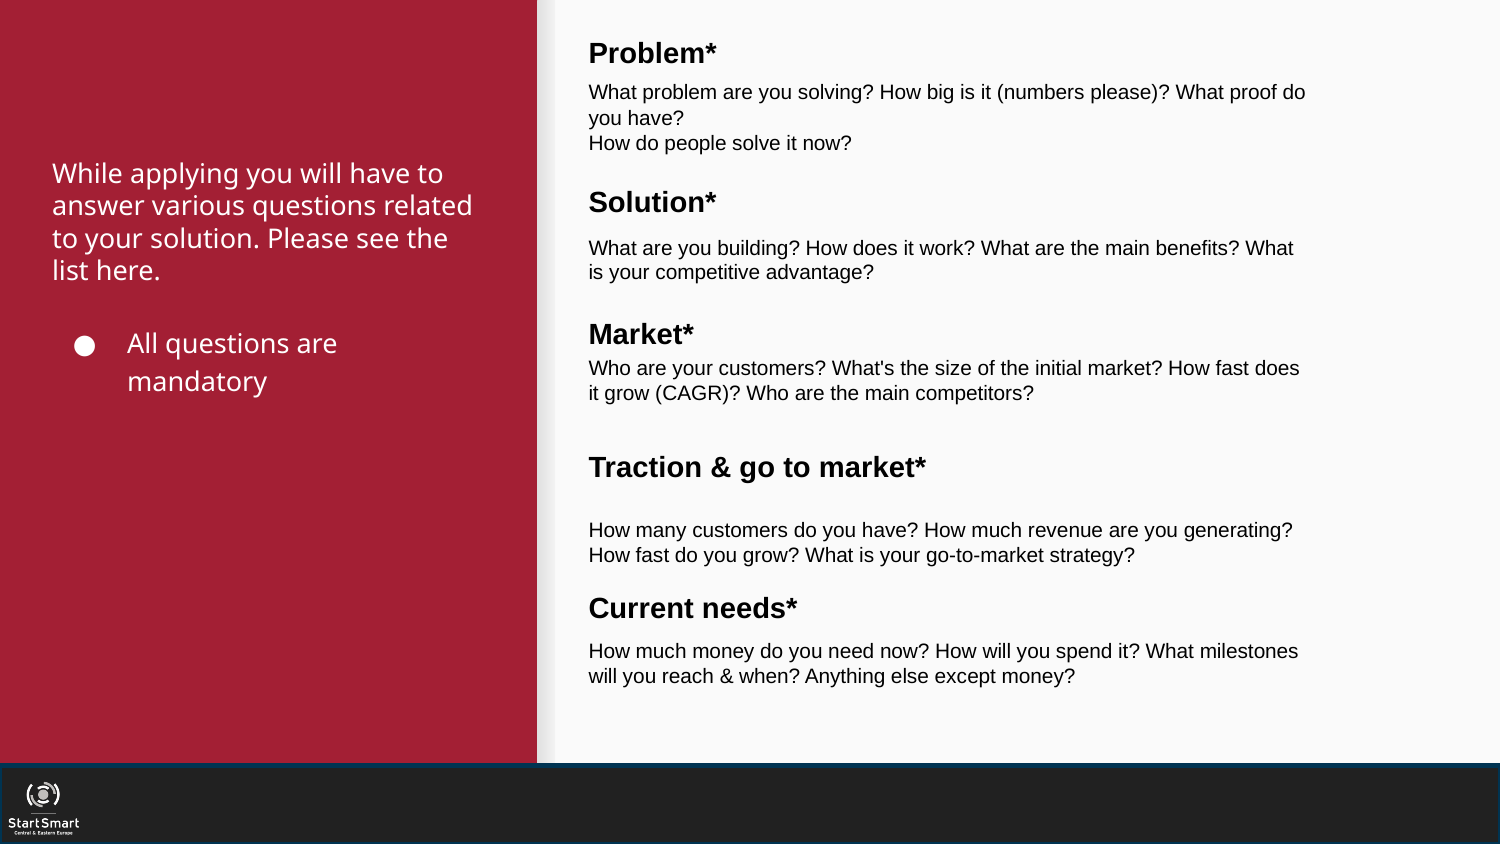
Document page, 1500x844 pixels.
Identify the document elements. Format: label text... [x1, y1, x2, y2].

picture [0, 765, 87, 844]
title While applying you will have to answer various questions related to your solution. Please see the list here. [37, 144, 498, 302]
text_box Traction & go to market* [573, 440, 1324, 491]
text_box How many customers do you have? How much revenue are you generating? How fast do you grow? What is your go-to-market strategy? [573, 509, 1324, 574]
text_box What problem are you solving? How big is it (numbers please)? What proof do you have? How do people solve it now? [573, 77, 1324, 162]
list All questions are mandatory [37, 307, 498, 763]
text_box How much money do you need now? How will you spend it? What milestones will you reach & when? Anything else except money? [573, 632, 1324, 696]
text_box Who are your customers? What's the size of the initial market? How fast does it grow (CAGR)? Who are the main competitors? [573, 358, 1324, 412]
text_box [84, 763, 1500, 844]
text_box Market* [573, 308, 1324, 358]
text_box What are you building? How does it work? What are the main benefits? What is your competitive advantage? [573, 226, 1324, 292]
text_box Current needs* [573, 581, 1324, 632]
text_box Problem* [573, 26, 1324, 77]
text_box Solution* [573, 175, 1324, 226]
